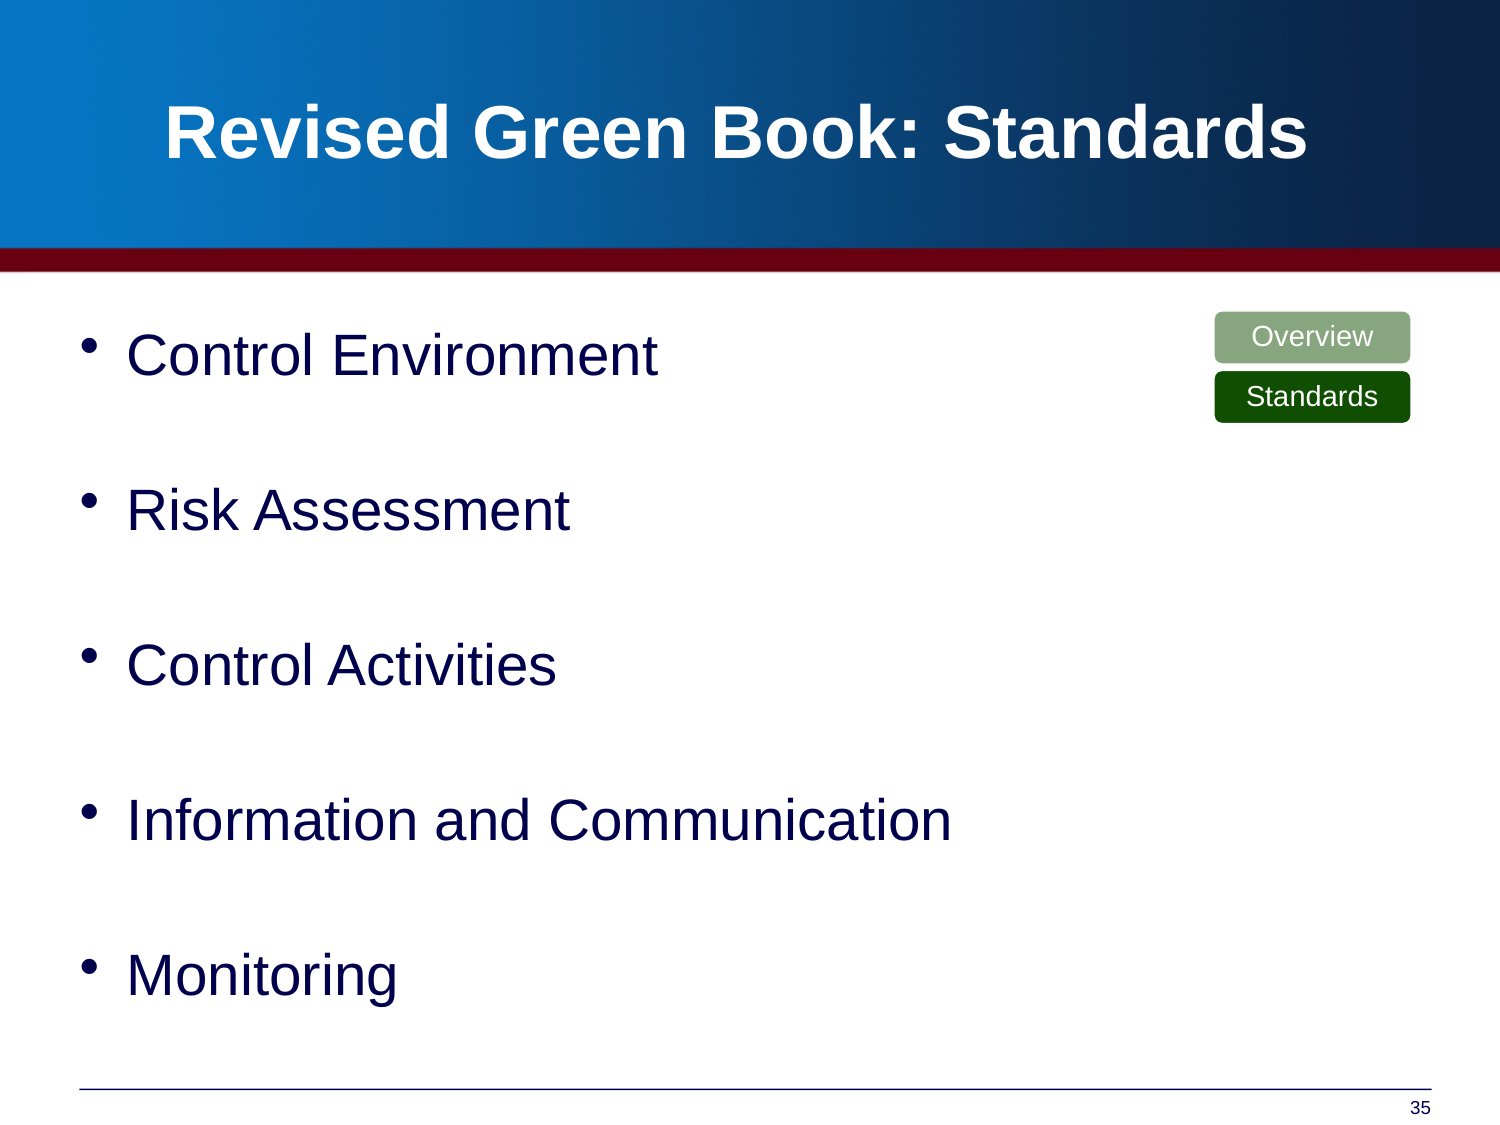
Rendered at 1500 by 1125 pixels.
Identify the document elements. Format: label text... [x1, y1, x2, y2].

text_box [1212, 309, 1413, 426]
picture [0, 0, 1500, 1125]
list Control Environment Risk Assessment Control Activities Information and Communication Monitoring [79, 324, 1418, 1067]
title Revised Green Book: Standards [74, 49, 1416, 226]
slide_number 35 [1343, 1095, 1432, 1125]
